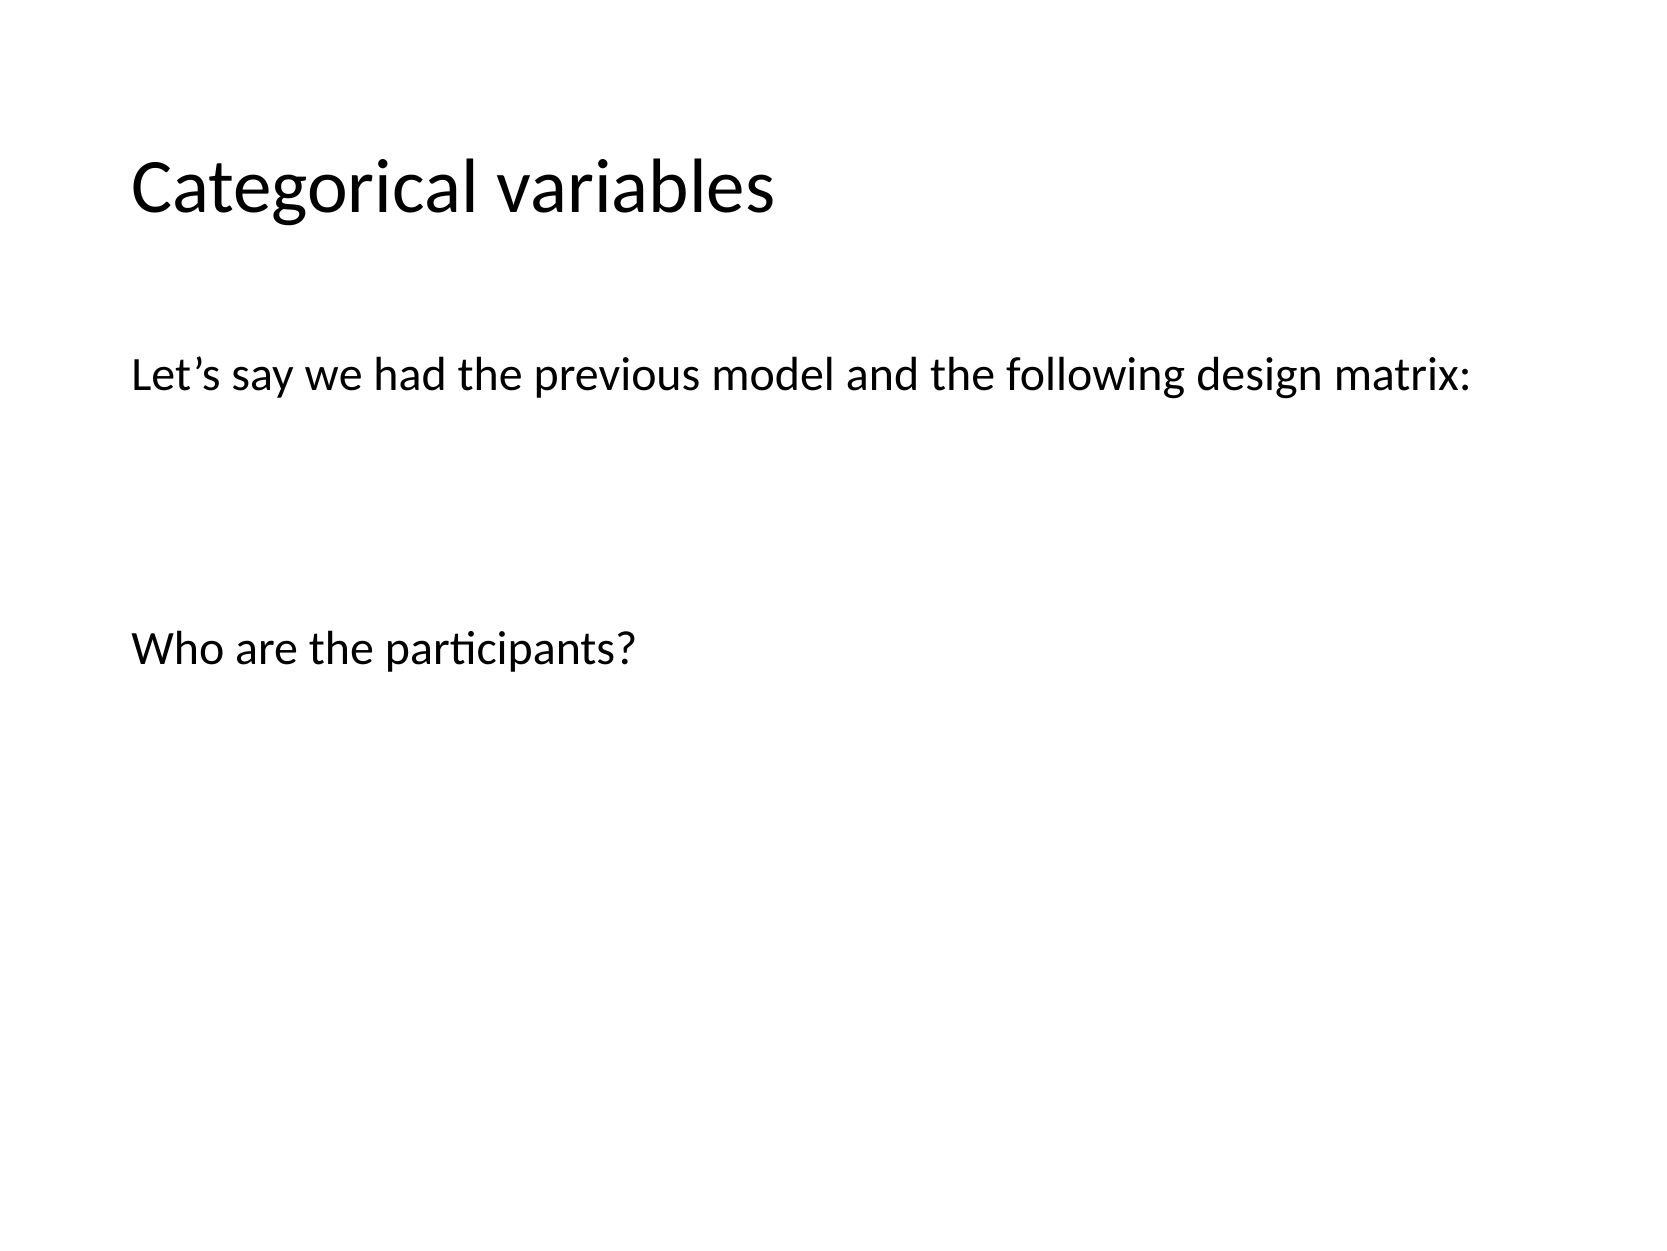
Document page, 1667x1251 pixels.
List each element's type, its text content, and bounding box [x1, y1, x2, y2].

title Categorical variables [114, 66, 1553, 309]
